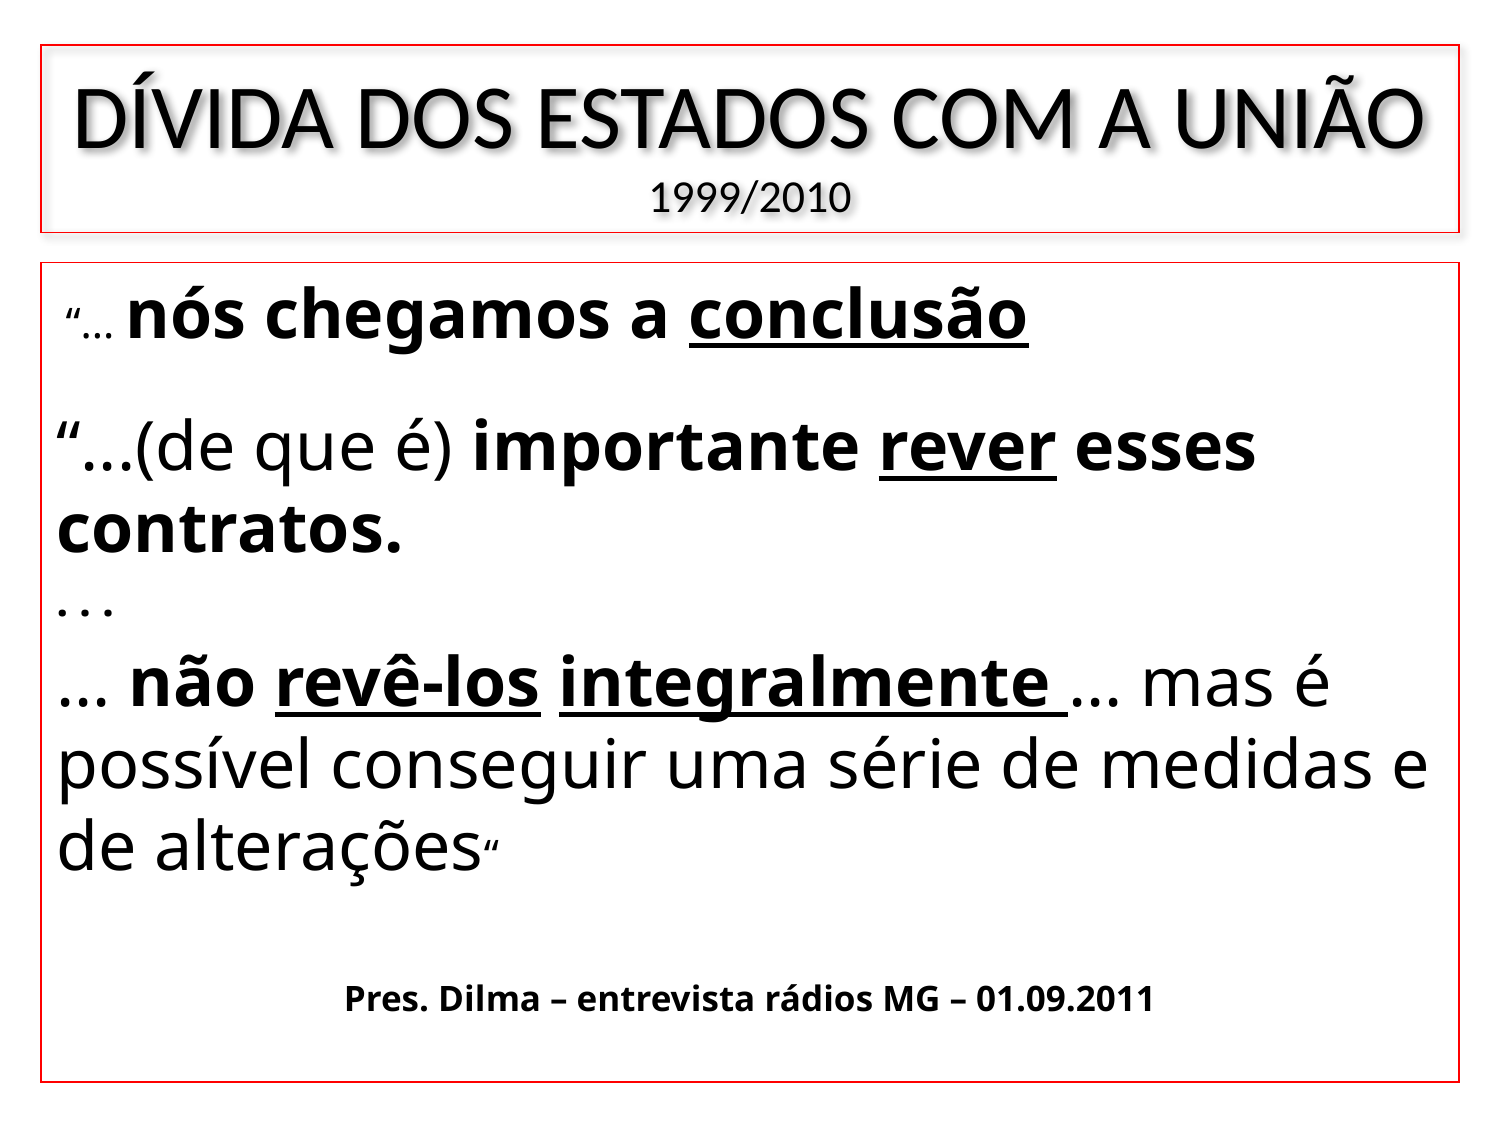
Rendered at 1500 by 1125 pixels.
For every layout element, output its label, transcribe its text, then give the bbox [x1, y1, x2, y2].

list “... nós chegamos a conclusão “...(de que é) importante rever esses contratos. . . . ... não revê-los integralmente ... mas é possível conseguir uma série de medidas e de alterações“ Pres. Dilma – entrevista rádios MG – 01.09.2011 [40, 262, 1460, 1083]
title DÍVIDA DOS ESTADOS COM A UNIÃO 1999/2010 [40, 44, 1460, 233]
